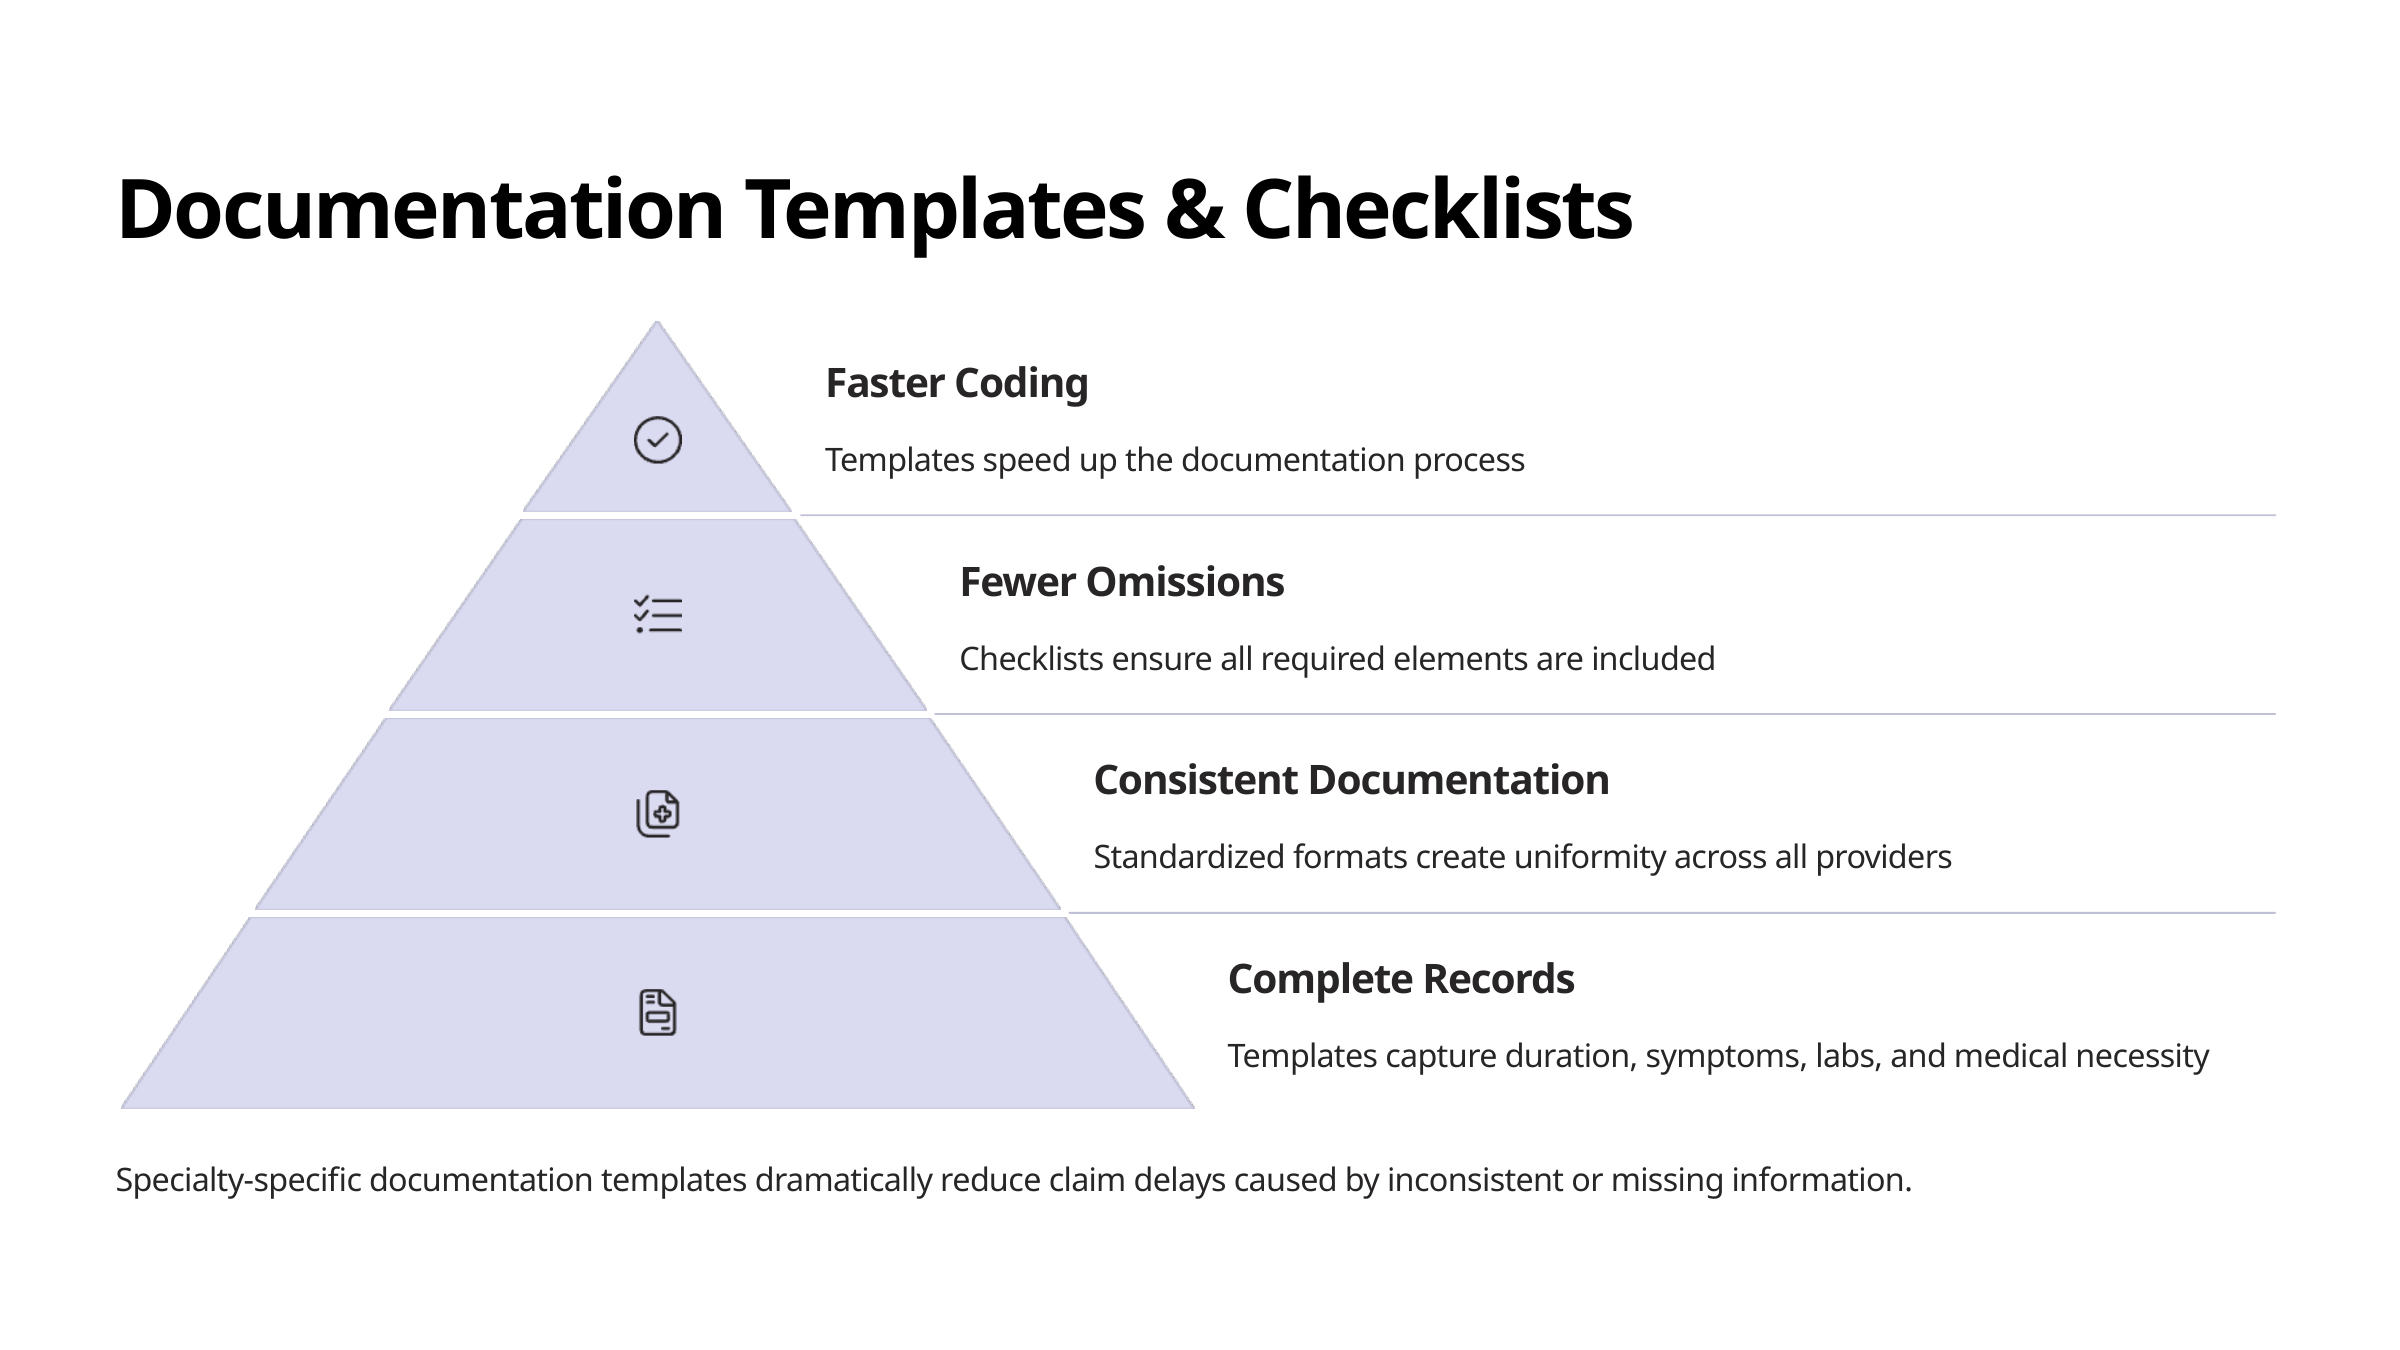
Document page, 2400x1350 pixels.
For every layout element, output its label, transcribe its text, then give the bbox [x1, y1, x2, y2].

text_box Templates speed up the documentation process [825, 425, 1549, 479]
text_box Consistent Documentation [1093, 751, 1603, 804]
text_box Documentation Templates & Checklists [115, 151, 1608, 255]
text_box Checklists ensure all required elements are included [959, 624, 1740, 678]
picture [389, 519, 927, 711]
picture [121, 917, 1195, 1109]
text_box Standardized formats create uniformity across all providers [1093, 823, 1979, 877]
text_box Templates capture duration, symptoms, labs, and medical necessity [1227, 1022, 2245, 1076]
picture [523, 321, 792, 512]
text_box Fewer Omissions [959, 553, 1373, 605]
text_box Specialty-specific documentation templates dramatically reduce claim delays caused by inconsistent or missing information. [115, 1145, 2285, 1199]
text_box Complete Records [1227, 950, 1642, 1003]
text_box Faster Coding [825, 354, 1239, 406]
picture [255, 718, 1061, 910]
